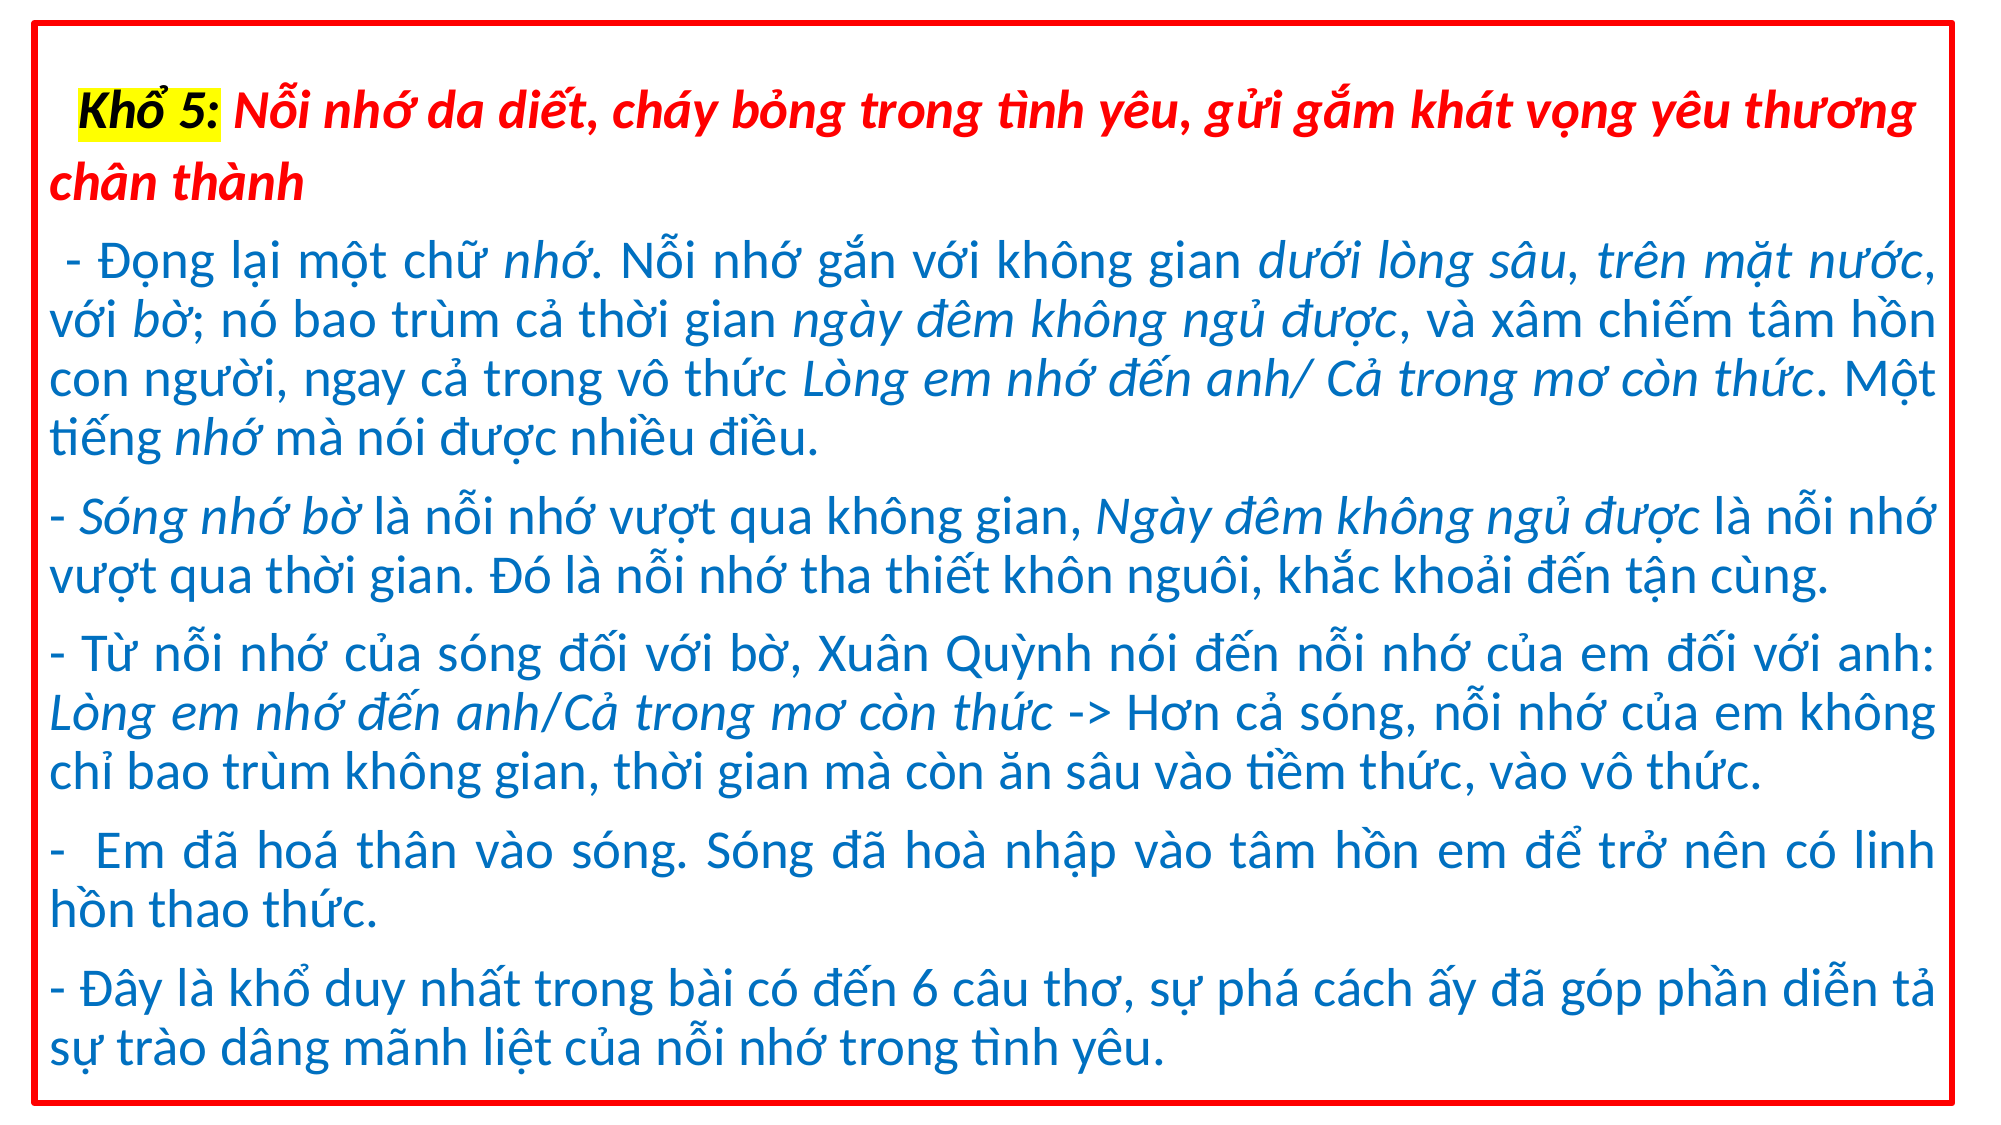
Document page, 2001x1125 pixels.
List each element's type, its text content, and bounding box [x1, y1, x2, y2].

list Khổ 5: Nỗi nhớ da diết, cháy bỏng trong tình yêu, gửi gắm khát vọng yêu thương chân thành - Đọng lại một chữ nhớ. Nỗi nhớ gắn với không gian dưới lòng sâu, trên mặt nước, với bờ; nó bao trùm cả thời gian ngày đêm không ngủ được, và xâm chiếm tâm hồn con người, ngay cả trong vô thức Lòng em nhớ đến anh/ Cả trong mơ còn thức. Một tiếng nhớ mà nói được nhiều điều. - Sóng nhớ bờ là nỗi nhớ vượt qua không gian, Ngày đêm không ngủ được là nỗi nhớ vượt qua thời gian. Đó là nỗi nhớ tha thiết khôn nguôi, khắc khoải đến tận cùng. - Từ nỗi nhớ của sóng đối với bờ, Xuân Quỳnh nói đến nỗi nhớ của em đối với anh: Lòng em nhớ đến anh/Cả trong mơ còn thức -> Hơn cả sóng, nỗi nhớ của em không chỉ bao trùm không gian, thời gian mà còn ăn sâu vào tiềm thức, vào vô thức. - Em đã hoá thân vào sóng. Sóng đã hoà nhập vào tâm hồn em để trở nên có linh hồn thao thức. - Đây là khổ duy nhất trong bài có đến 6 câu thơ, sự phá cách ấy đã góp phần diễn tả sự trào dâng mãnh liệt của nỗi nhớ trong tình yêu. [34, 23, 1953, 1104]
